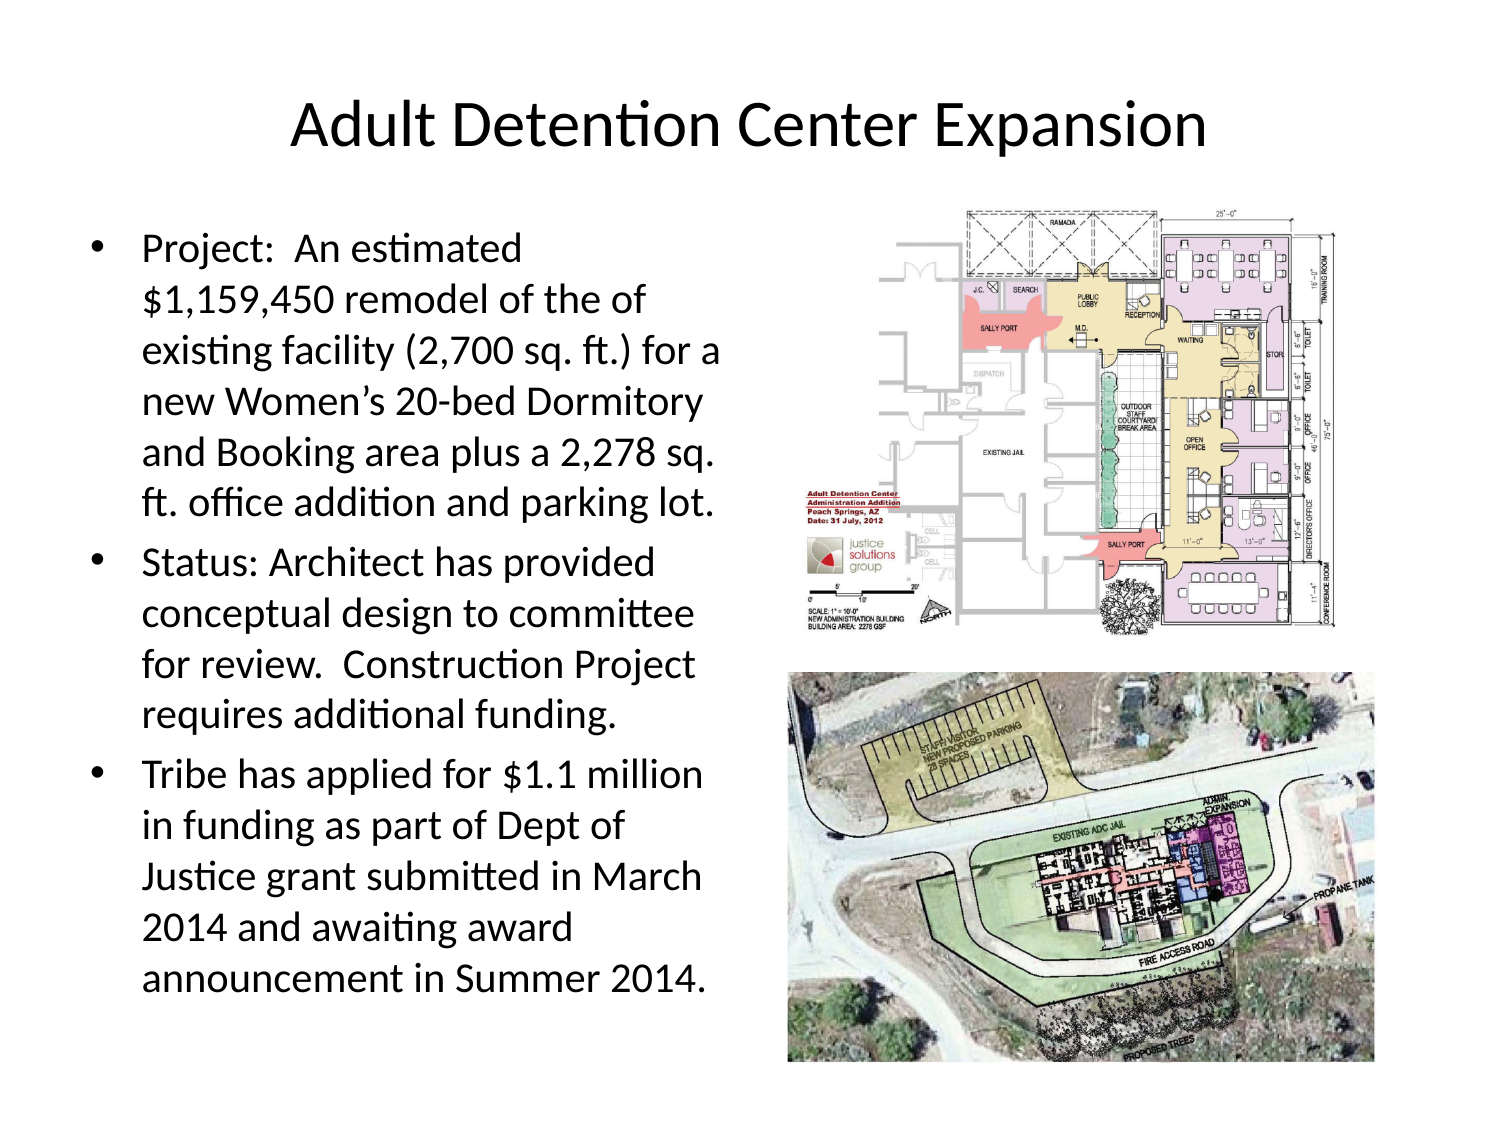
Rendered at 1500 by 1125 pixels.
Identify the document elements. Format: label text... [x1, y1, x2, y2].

title Adult Detention Center Expansion [75, 45, 1425, 194]
list Project: An estimated $1,159,450 remodel of the of existing facility (2,700 sq. ft.) for a new Women’s 20-bed Dormitory and Booking area plus a 2,278 sq. ft. office addition and parking lot. Status: Architect has provided conceptual design to committee for review. Construction Project requires additional funding. Tribe has applied for $1.1 million in funding as part of Dept of Justice grant submitted in March 2014 and awaiting award announcement in Summer 2014. [75, 212, 738, 1088]
picture [787, 671, 1378, 1063]
picture [792, 199, 1363, 641]
